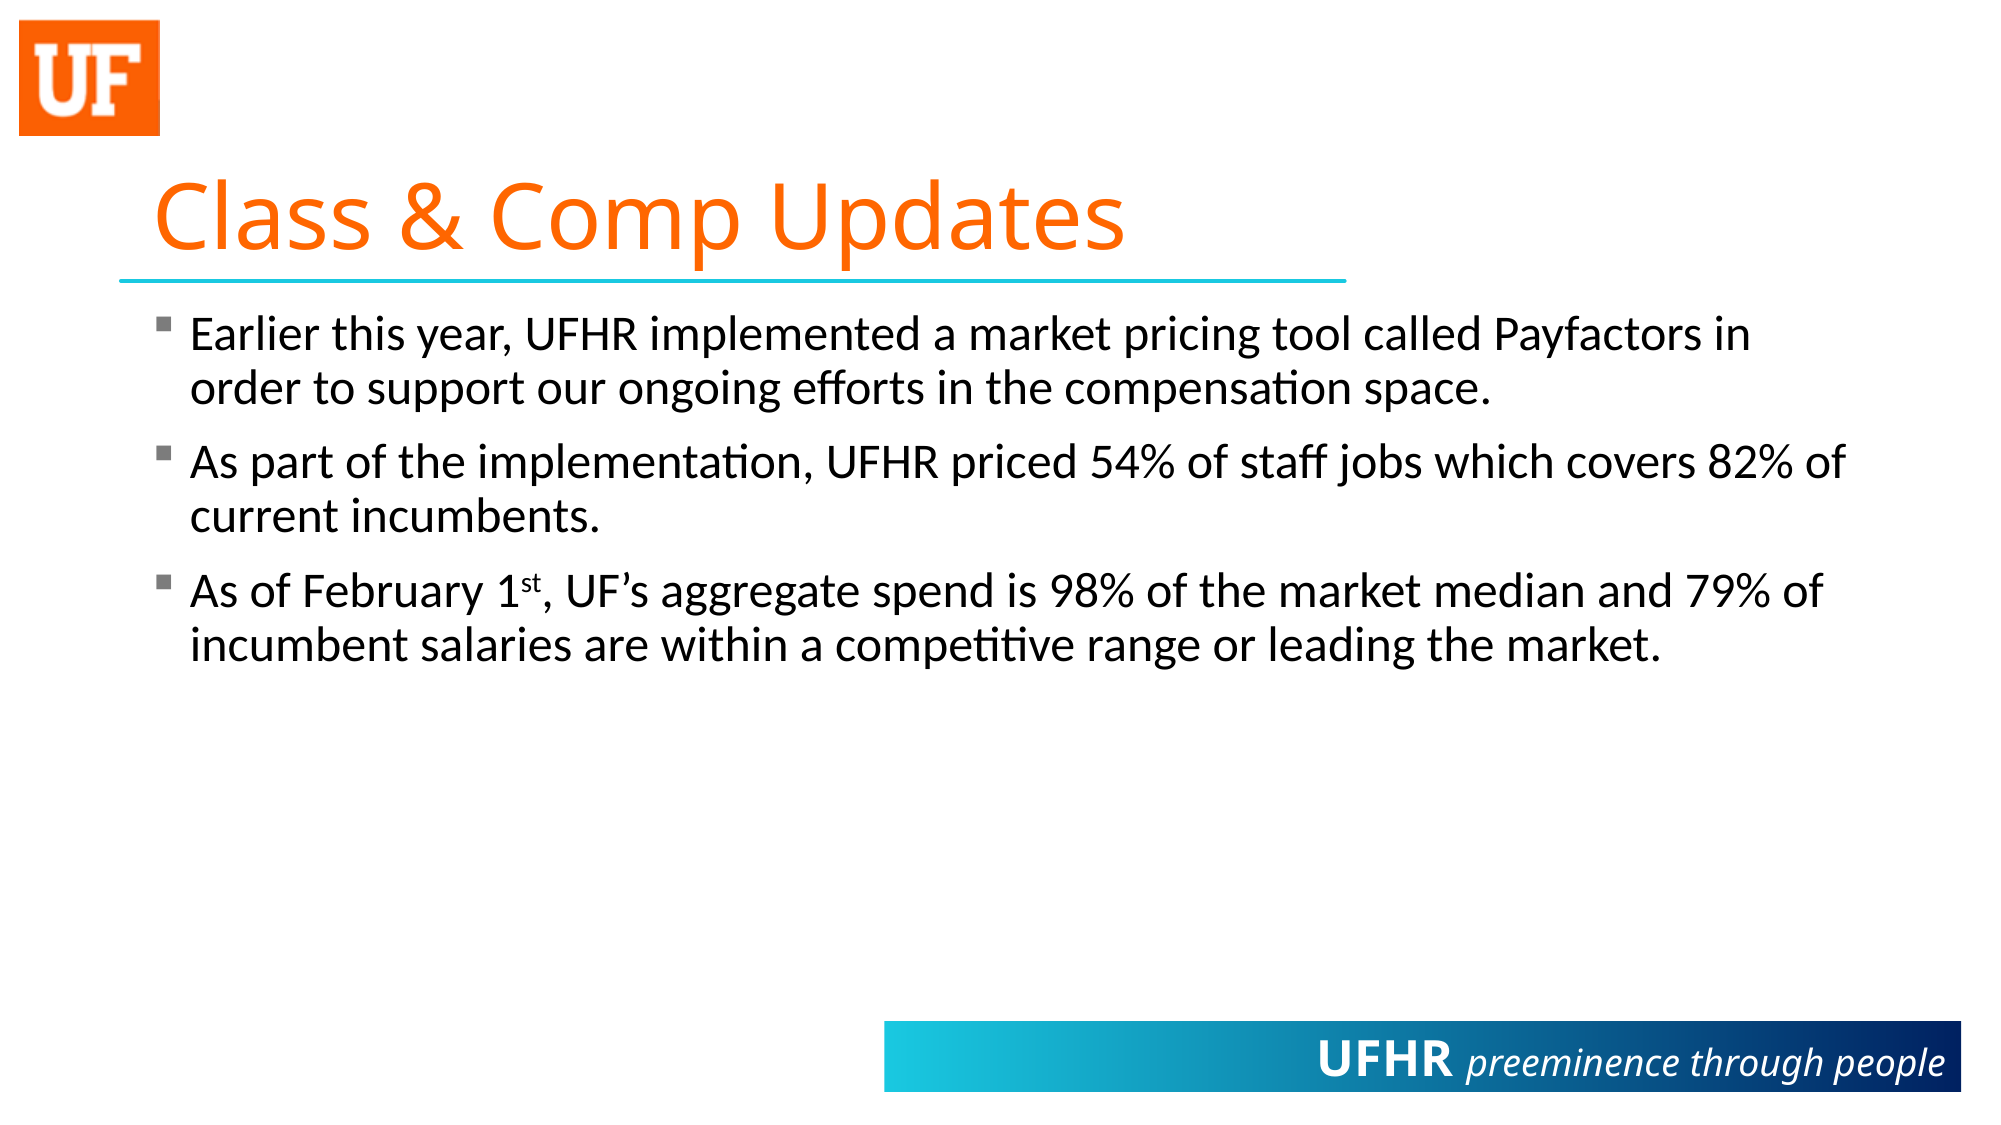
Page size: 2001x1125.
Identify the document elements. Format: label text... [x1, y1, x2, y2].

title Class & Comp Updates [137, 59, 1863, 278]
list Earlier this year, UFHR implemented a market pricing tool called Payfactors in order to support our ongoing efforts in the compensation space. As part of the implementation, UFHR priced 54% of staff jobs which covers 82% of current incumbents. As of February 1st, UF’s aggregate spend is 98% of the market median and 79% of incumbent salaries are within a competitive range or leading the market. [137, 299, 1863, 1014]
text_box UFHR preeminence through people [883, 1021, 1962, 1093]
picture [19, 19, 160, 136]
